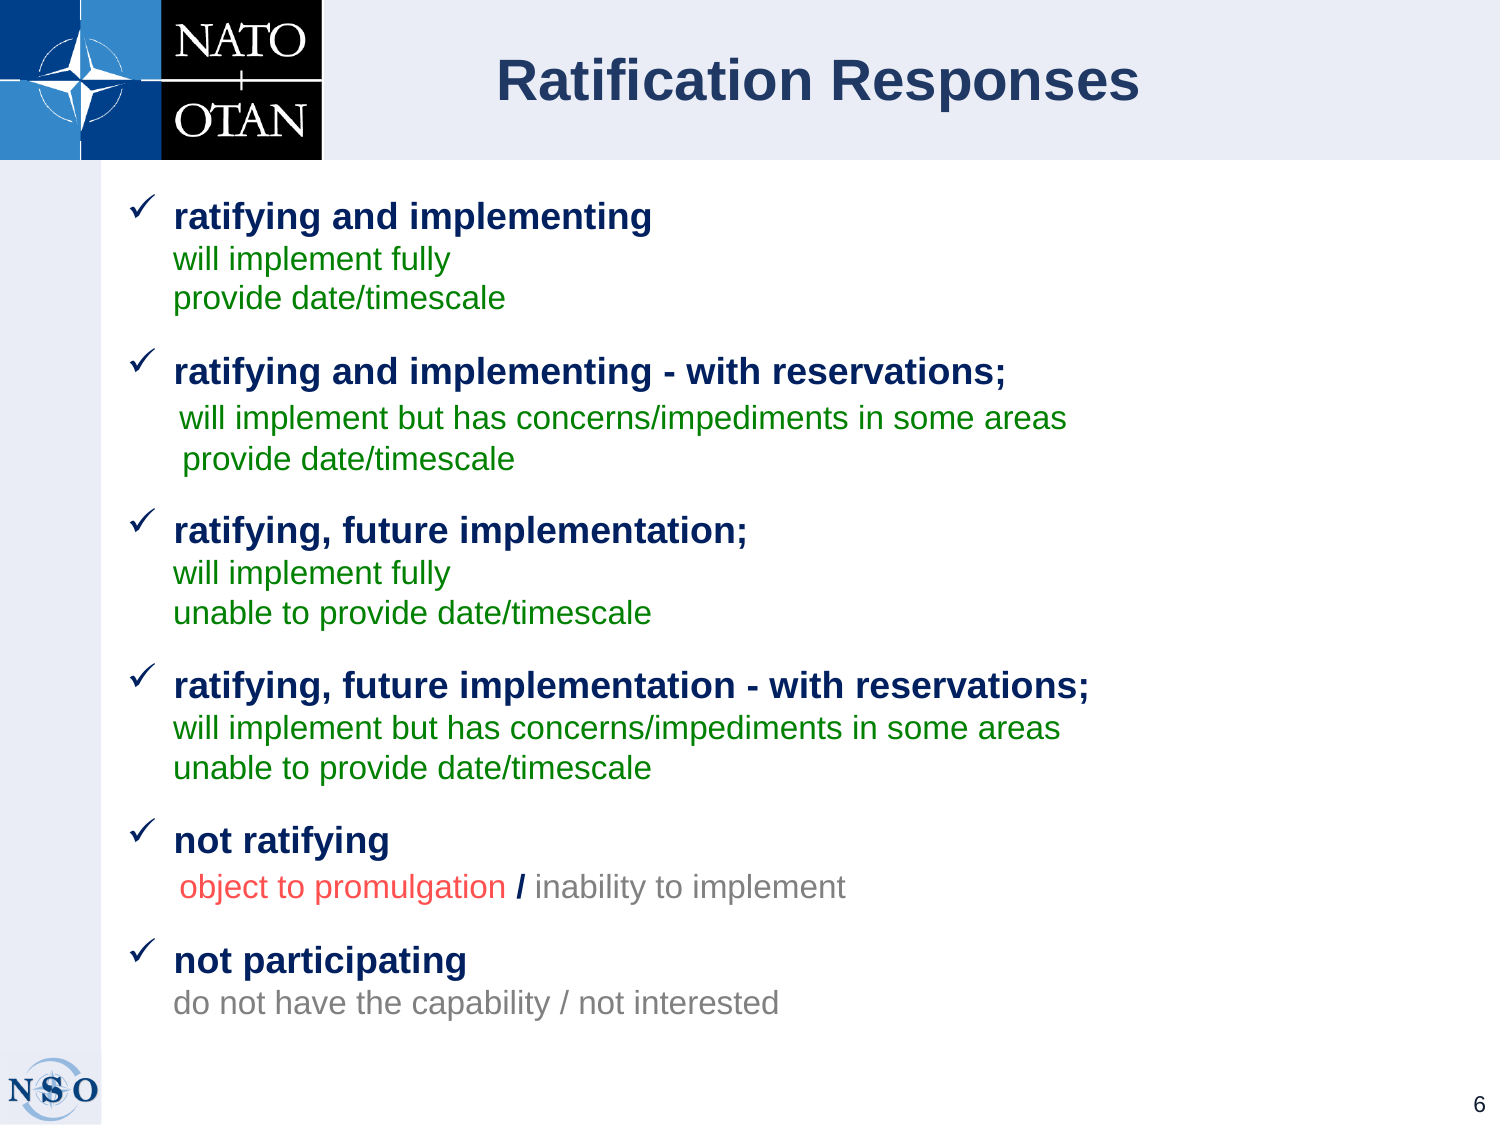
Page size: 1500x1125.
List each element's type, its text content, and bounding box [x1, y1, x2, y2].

slide_number 6 [1163, 1064, 1500, 1125]
picture [1, 1052, 102, 1124]
title Ratification Responses [230, 35, 1408, 129]
text_box ratifying and implementing will implement fully provide date/timescale ratifying and implementing - with reservations; will implement but has concerns/impediments in some areas provide date/timescale ratifying, future implementation; will implement fully unable to provide date/timescale ratifying, future implementation - with reservations; will implement but has concerns/impediments in some areas unable to provide date/timescale not ratifying object to promulgation / inability to implement not participating do not have the capability / not interested [112, 184, 1500, 1029]
picture [0, 0, 324, 160]
